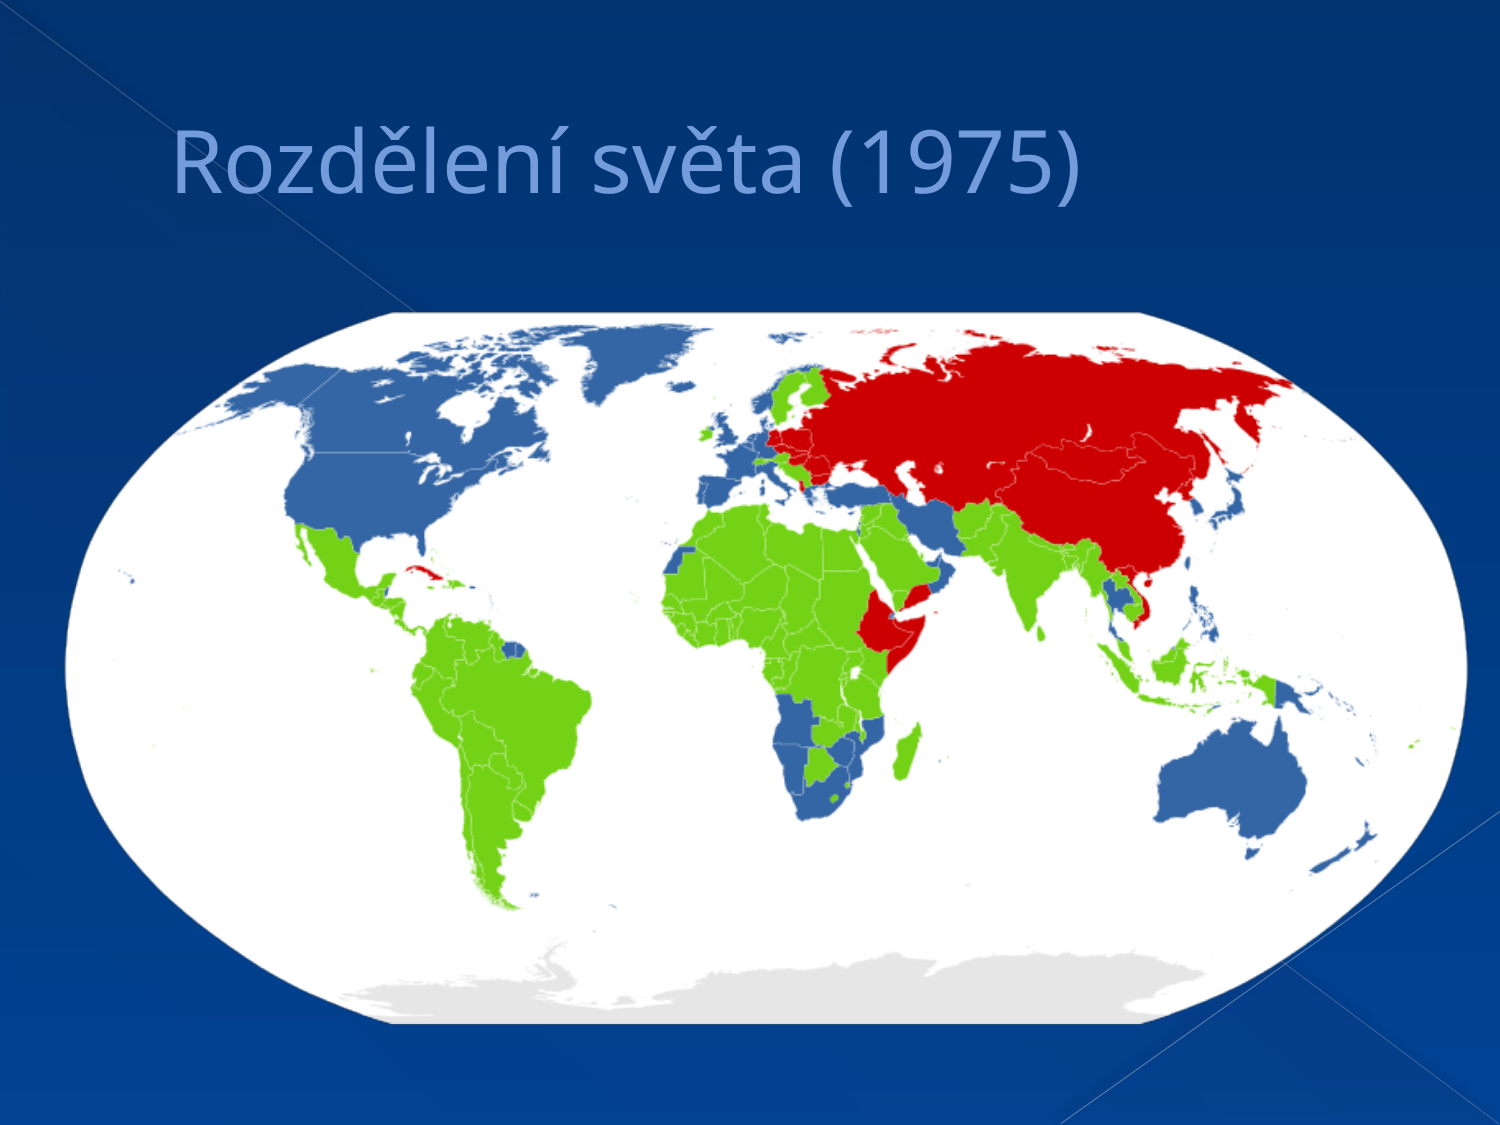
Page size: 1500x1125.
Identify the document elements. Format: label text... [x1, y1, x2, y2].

title Rozdělení světa (1975) [75, 43, 1425, 274]
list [58, 304, 1472, 1028]
